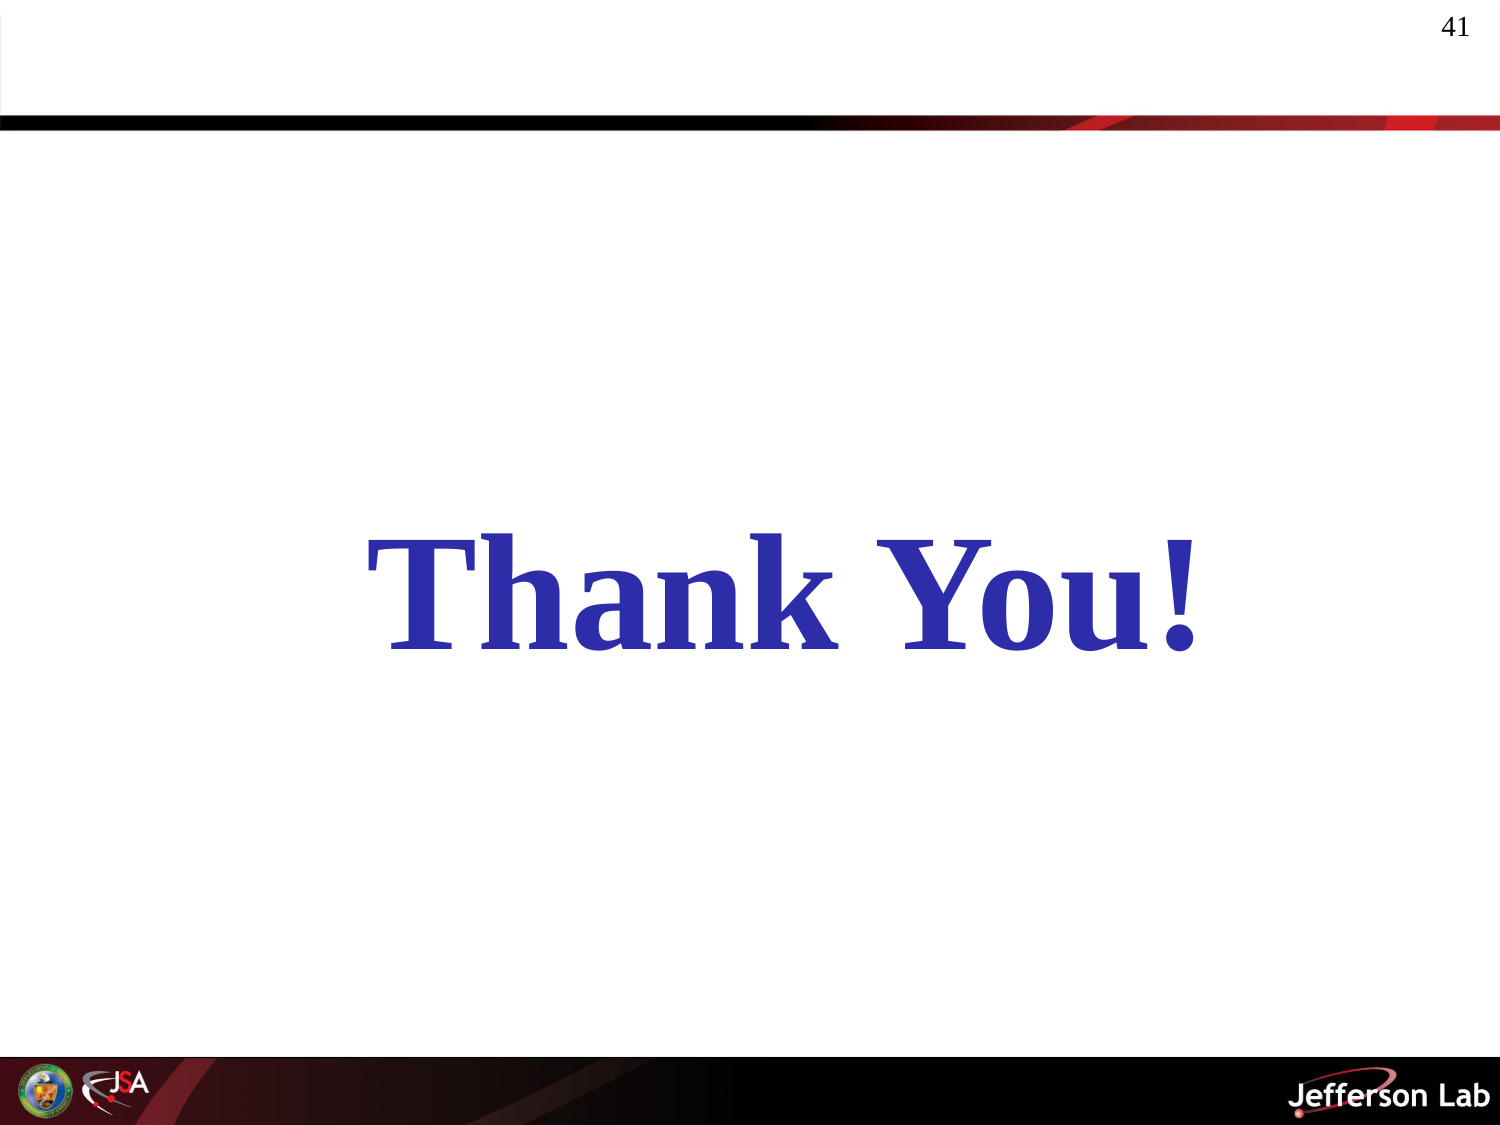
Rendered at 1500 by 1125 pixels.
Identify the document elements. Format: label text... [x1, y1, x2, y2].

picture [0, 0, 1500, 1125]
text_box Thank You! [337, 474, 1238, 690]
